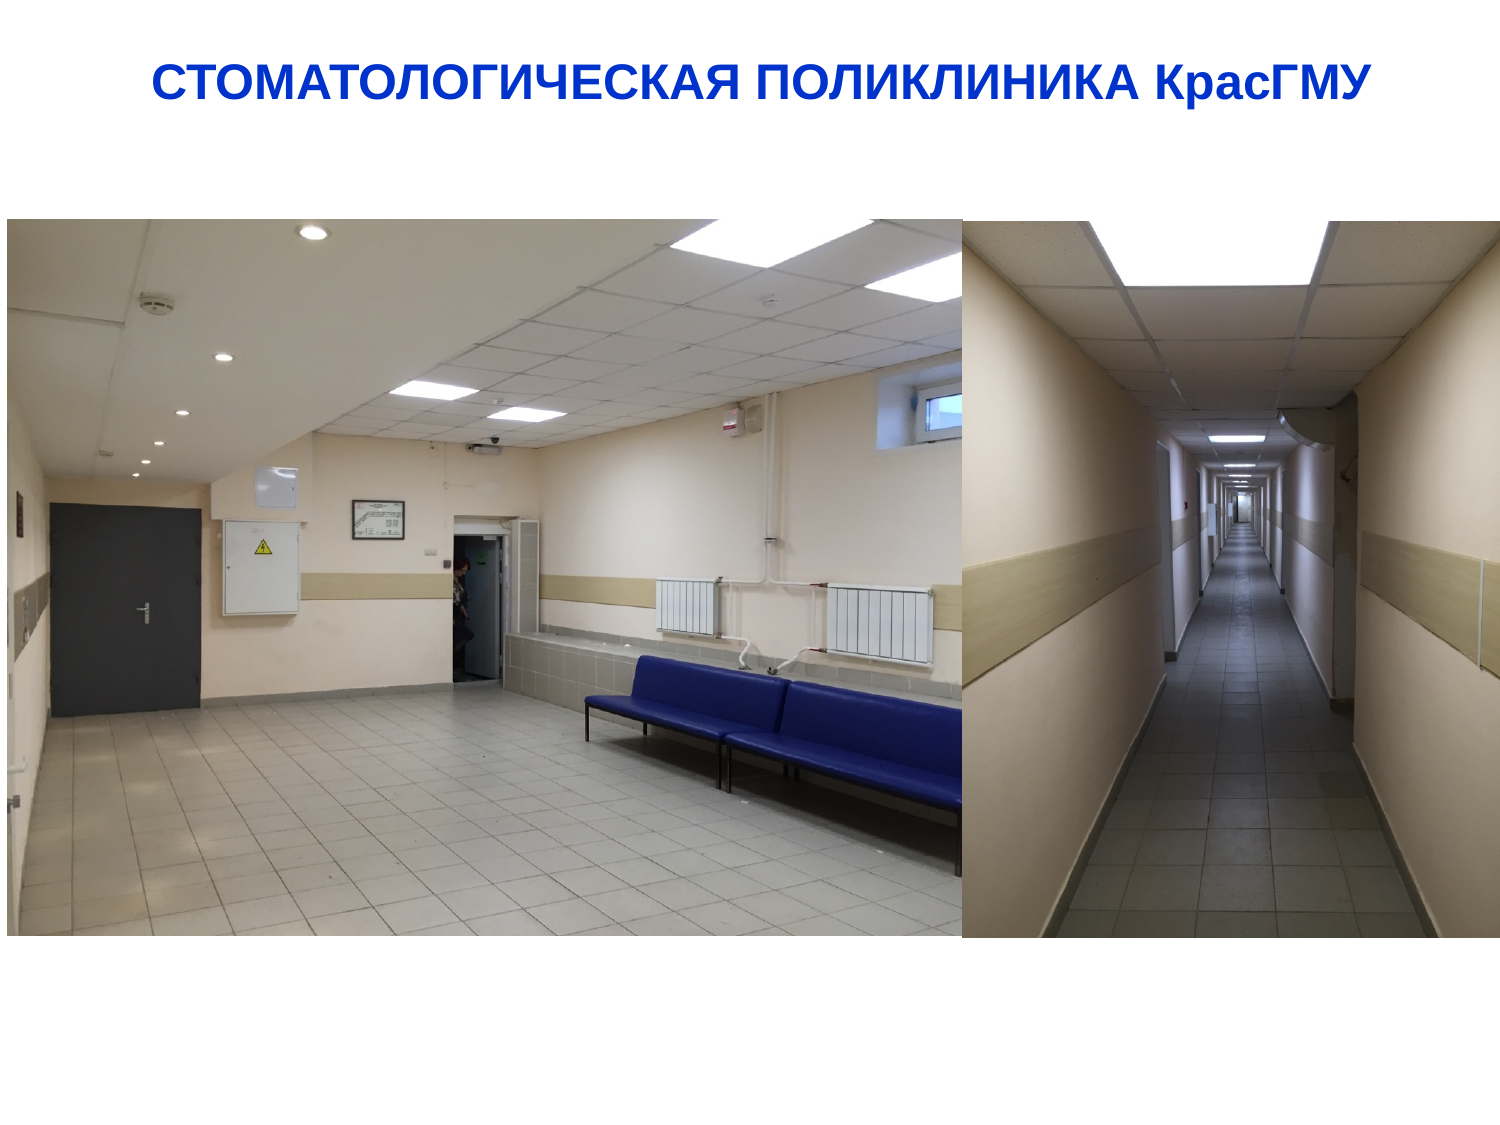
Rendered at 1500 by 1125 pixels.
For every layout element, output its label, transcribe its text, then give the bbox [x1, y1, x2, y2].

text_box СТОМАТОЛОГИЧЕСКАЯ ПОЛИКЛИНИКА КрасГМУ [100, 42, 1424, 118]
picture [7, 219, 1500, 938]
